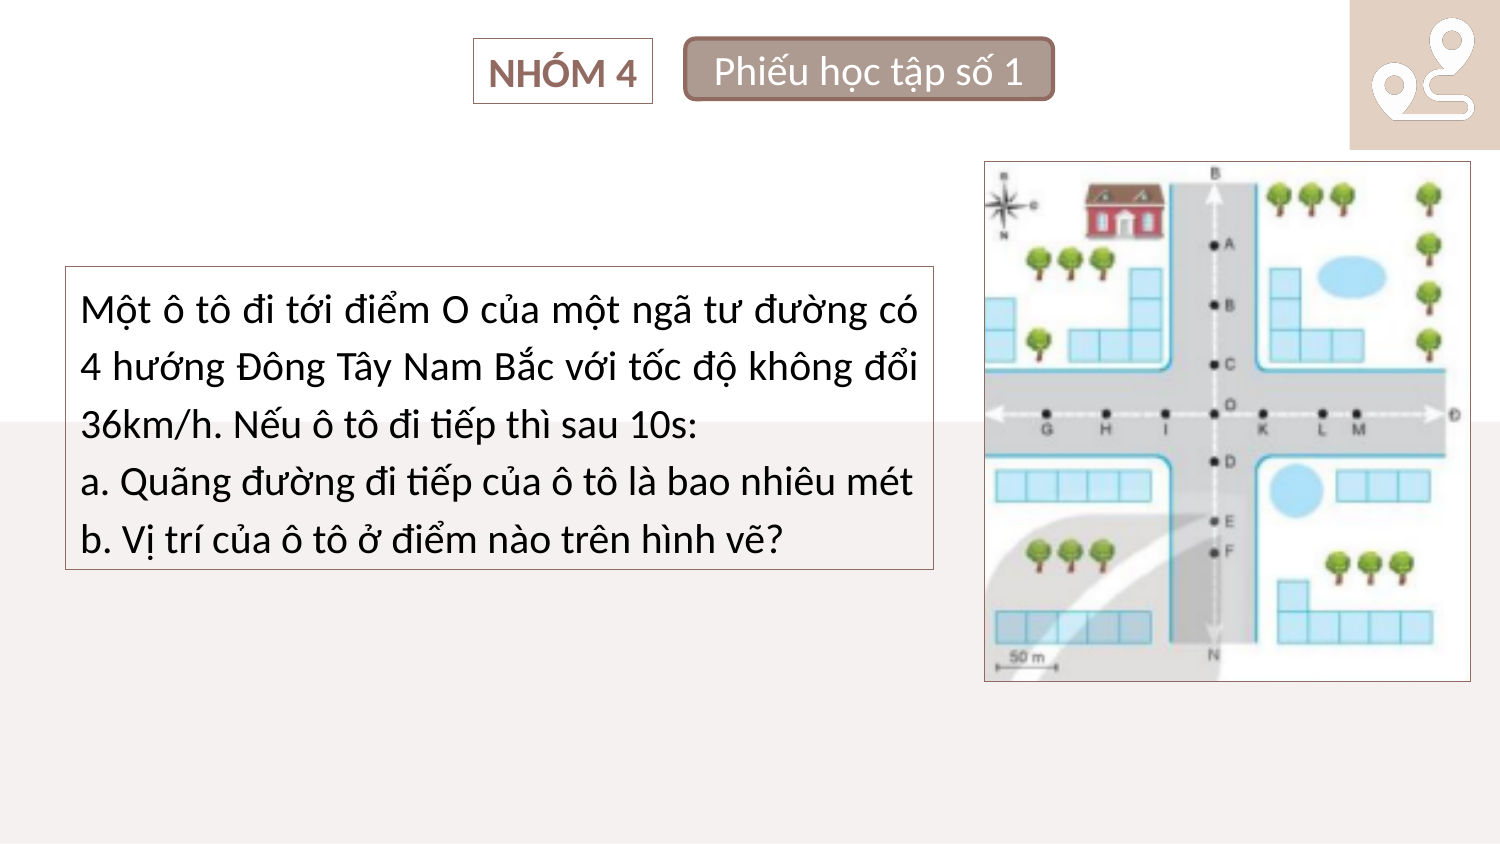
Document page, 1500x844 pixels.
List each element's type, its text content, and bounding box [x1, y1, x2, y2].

text_box Phiếu học tập số 1 [683, 36, 1056, 102]
text_box Một ô tô đi tới điểm O của một ngã tư đường có 4 hướng Đông Tây Nam Bắc với tốc độ không đổi 36km/h. Nếu ô tô đi tiếp thì sau 10s: a. Quãng đường đi tiếp của ô tô là bao nhiêu mét b. Vị trí của ô tô ở điểm nào trên hình vẽ? [65, 266, 934, 570]
text_box NHÓM 4 [473, 38, 653, 104]
picture [984, 0, 1500, 683]
